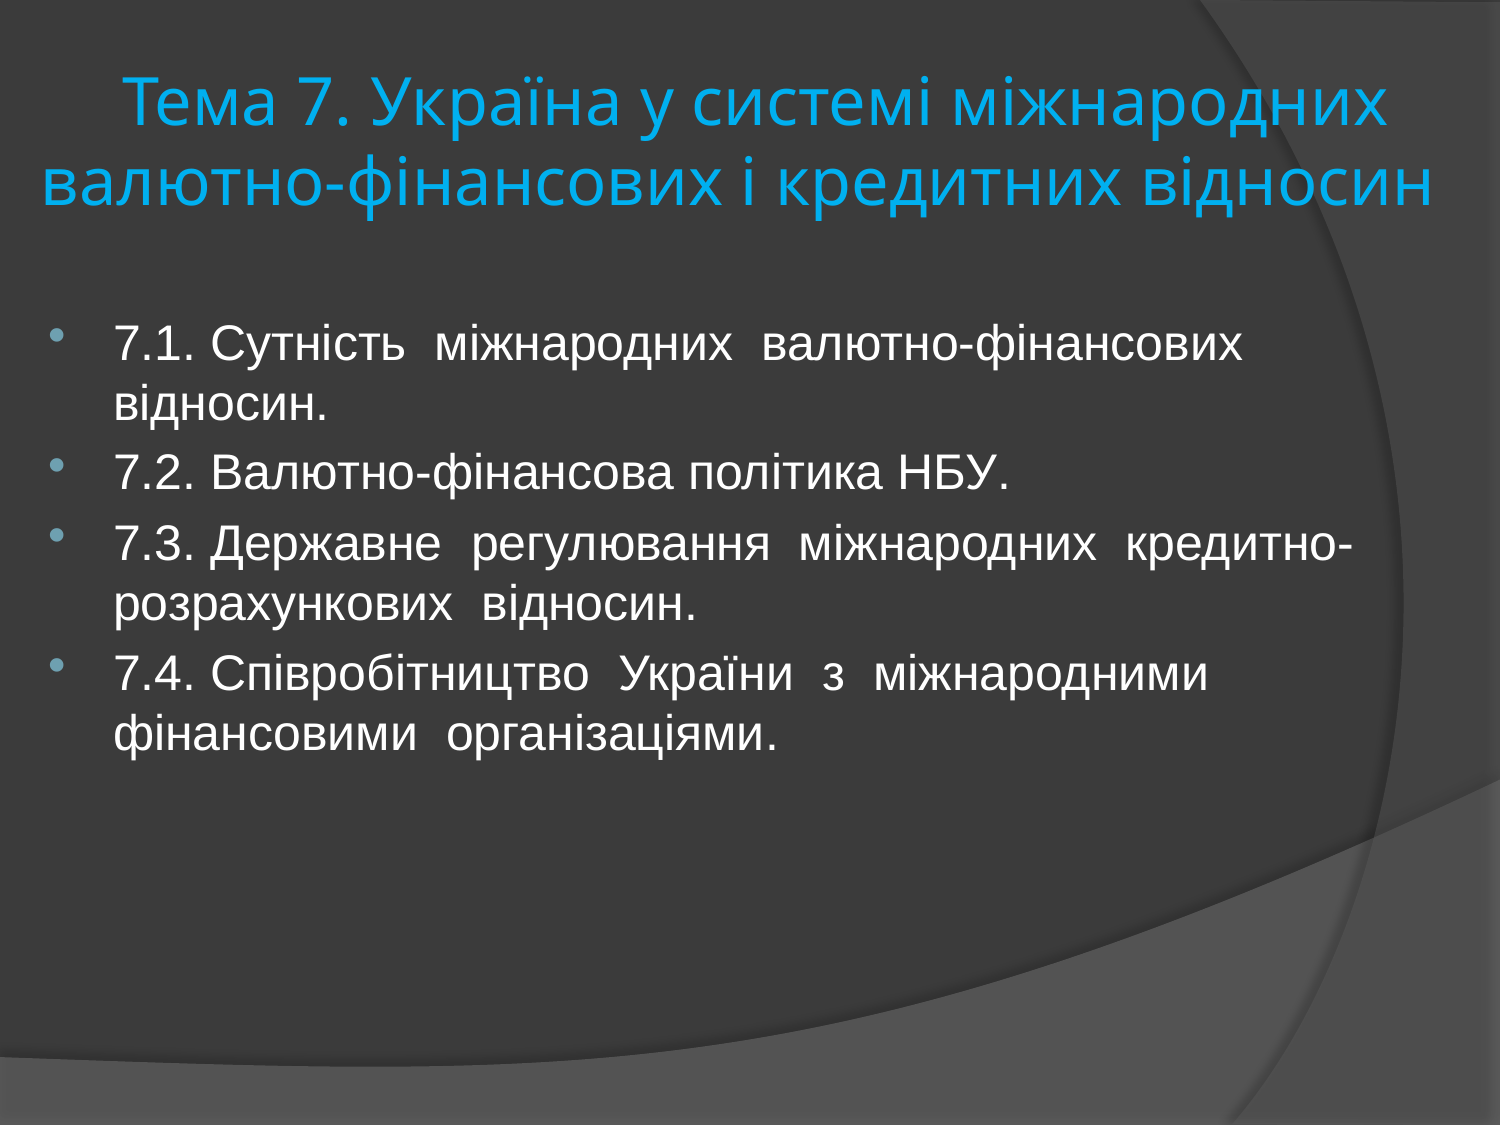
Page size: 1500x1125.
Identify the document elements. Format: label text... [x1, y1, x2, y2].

title Тема 7. Україна у системі міжнародних валютно-фінансових і кредитних відносин [29, 45, 1483, 233]
list 7.1. Сутність міжнародних валютно-фінансових відносин. 7.2. Валютно-фінансова політика НБУ. 7.3. Державне регулювання міжнародних кредитно-розрахункових відносин. 7.4. Співробітництво України з міжнародними фінансовими організаціями. [29, 302, 1436, 1005]
